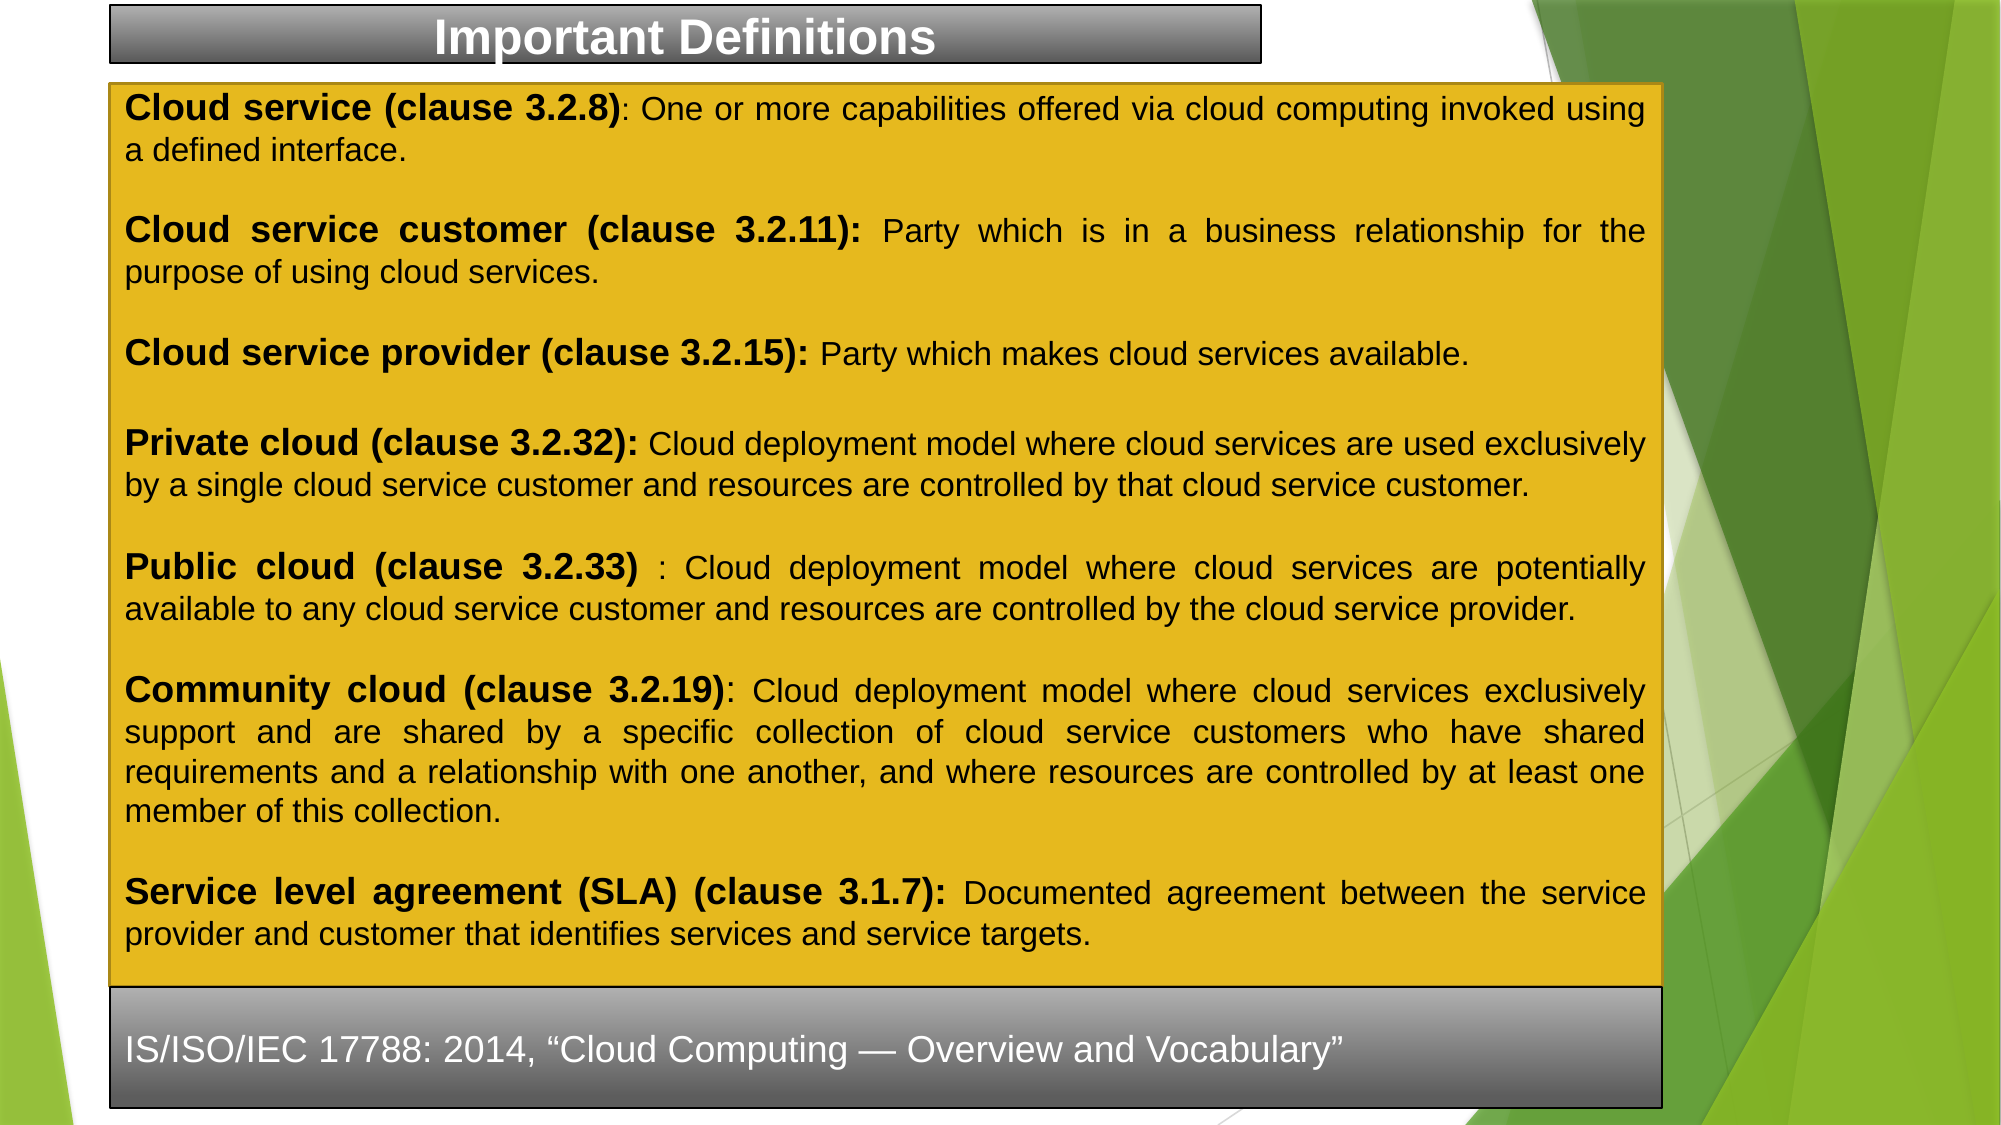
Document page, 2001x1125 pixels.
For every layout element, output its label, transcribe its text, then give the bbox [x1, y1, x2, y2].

text_box Important Definitions [109, 4, 1262, 64]
text_box IS/ISO/IEC 17788: 2014, “Cloud Computing — Overview and Vocabulary” [109, 986, 1663, 1109]
text_box Cloud service (clause 3.2.8): One or more capabilities offered via cloud computing invoked using a defined interface. Cloud service customer (clause 3.2.11): Party which is in a business relationship for the purpose of using cloud services. Cloud service provider (clause 3.2.15): Party which makes cloud services available. Private cloud (clause 3.2.32): Cloud deployment model where cloud services are used exclusively by a single cloud service customer and resources are controlled by that cloud service customer. Public cloud (clause 3.2.33) : Cloud deployment model where cloud services are potentially available to any cloud service customer and resources are controlled by the cloud service provider. Community cloud (clause 3.2.19): Cloud deployment model where cloud services exclusively support and are shared by a specific collection of cloud service customers who have shared requirements and a relationship with one another, and where resources are controlled by at least one member of this collection. Service level agreement (SLA) (clause 3.1.7): Documented agreement between the service provider and customer that identifies services and service targets. [108, 82, 1664, 988]
